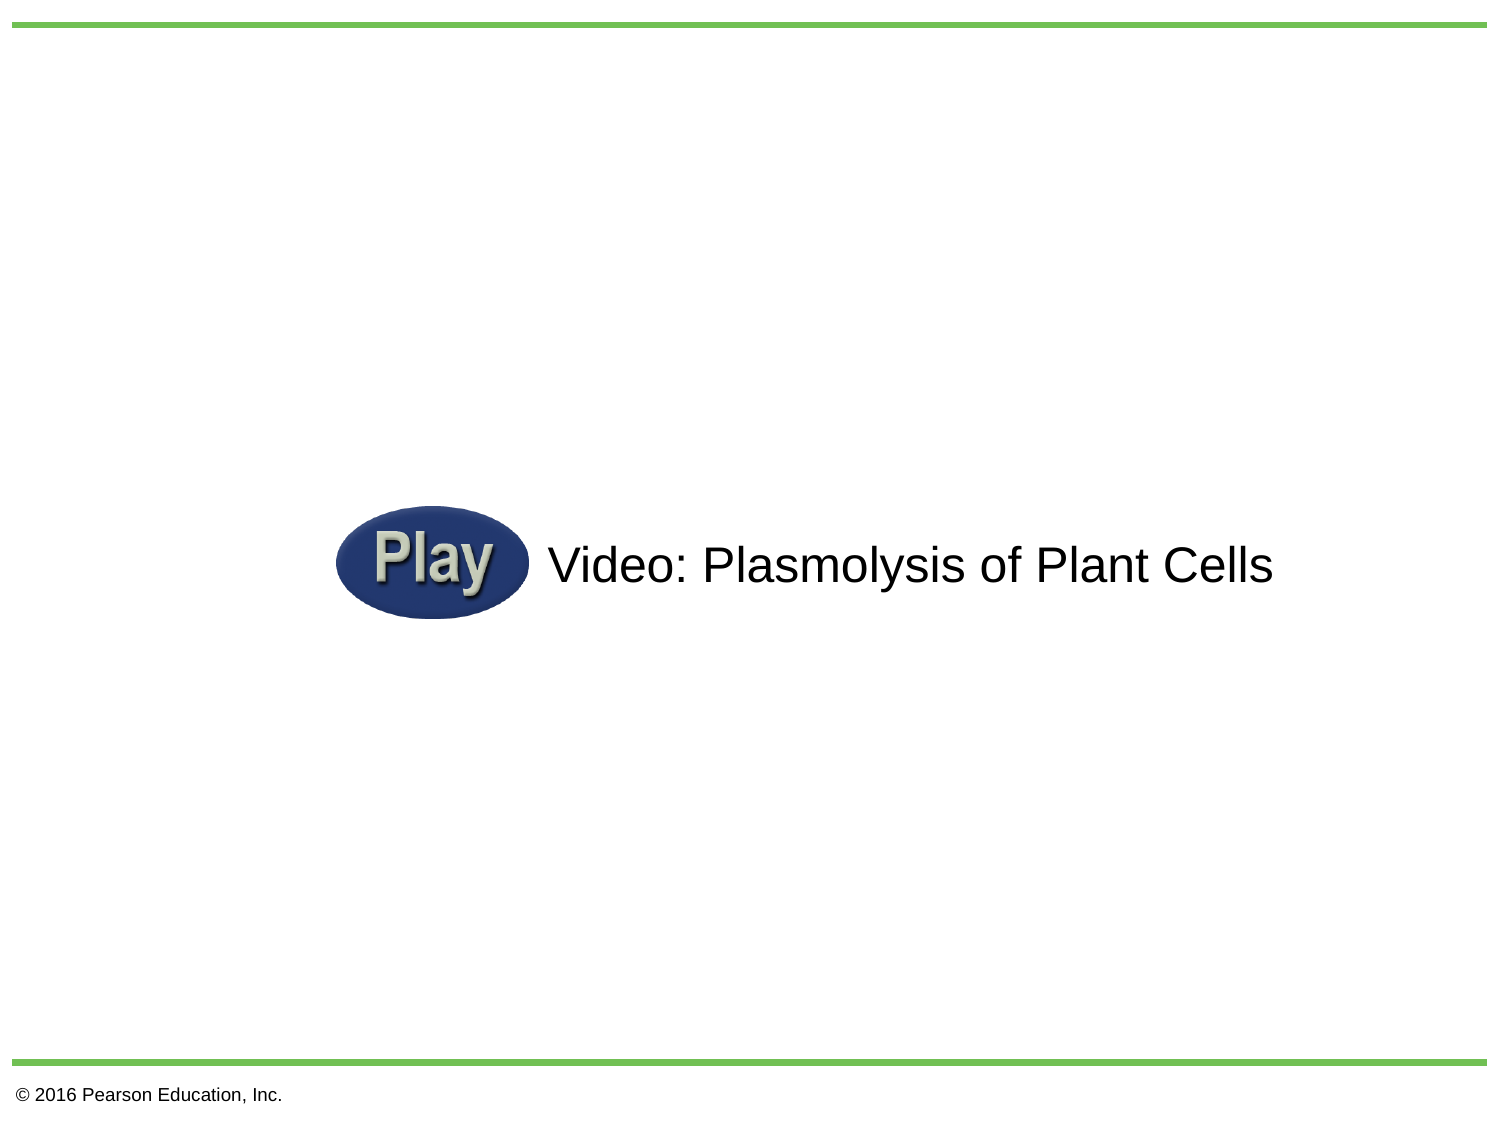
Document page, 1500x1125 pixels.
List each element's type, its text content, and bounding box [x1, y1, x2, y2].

text_box Video: Plasmolysis of Plant Cells [533, 524, 1290, 600]
footer © 2016 Pearson Education, Inc. [0, 1062, 476, 1125]
picture [336, 506, 529, 619]
